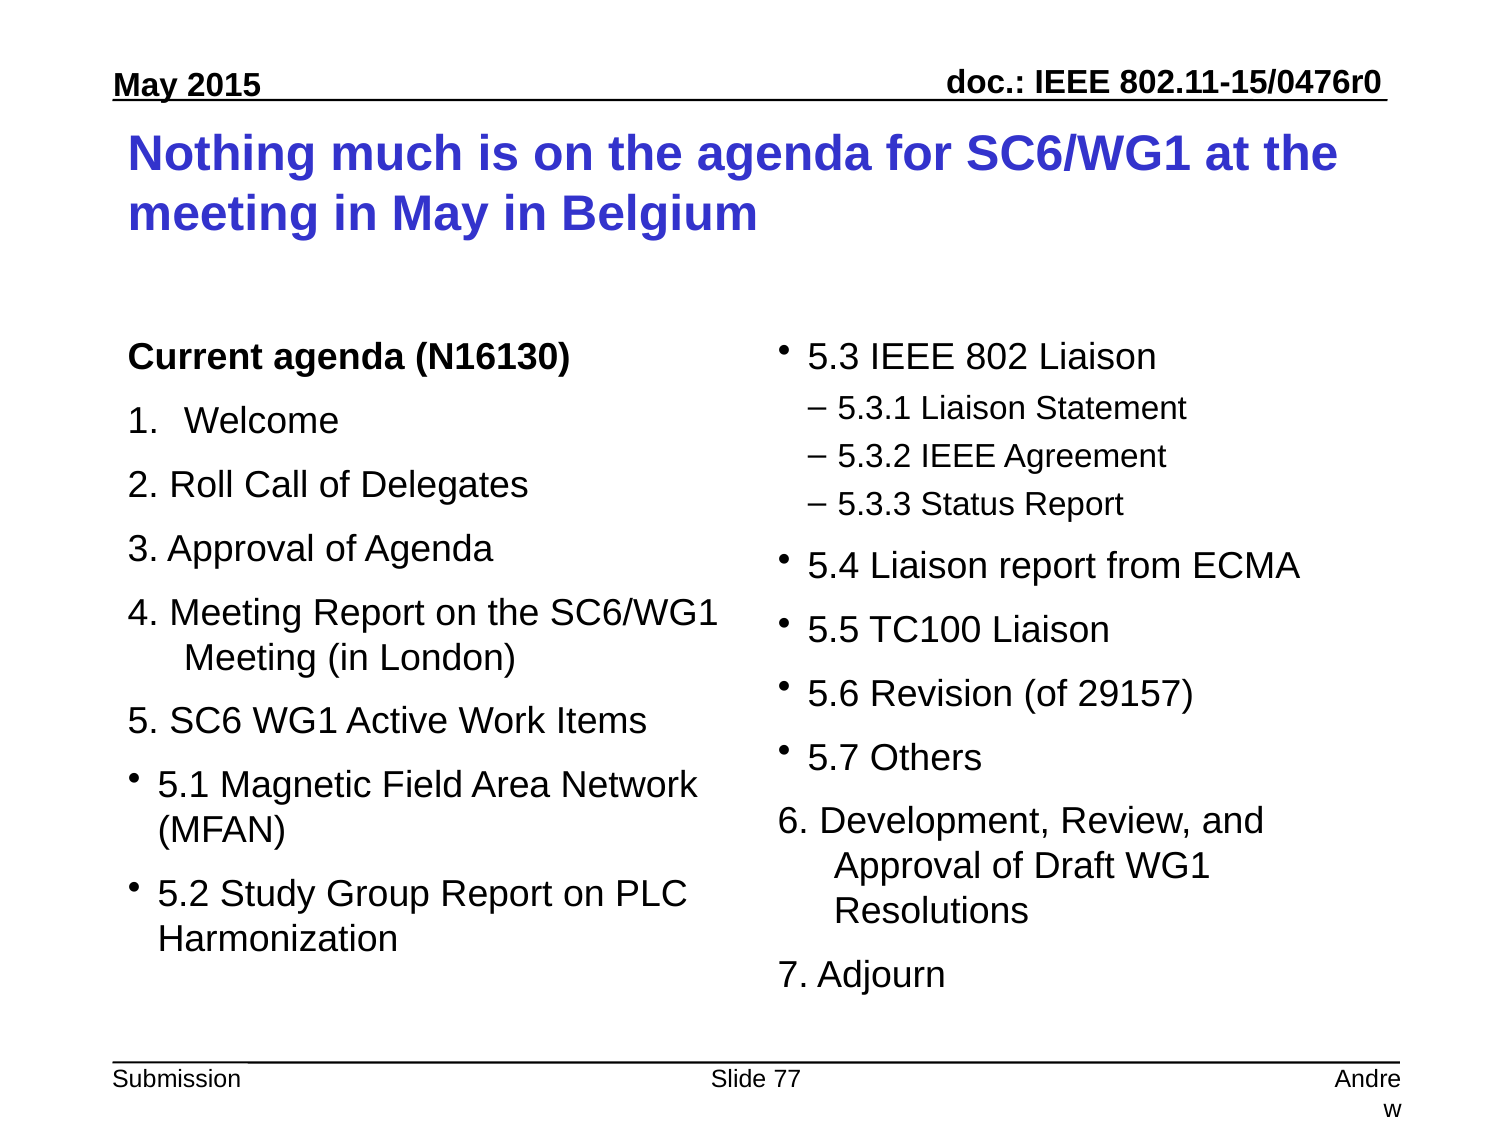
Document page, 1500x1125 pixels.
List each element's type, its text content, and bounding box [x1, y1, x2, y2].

slide_number Slide 77 [709, 1061, 803, 1093]
list Current agenda (N16130) Welcome 2. Roll Call of Delegates 3. Approval of Agenda 4. Meeting Report on the SC6/WG1 Meeting (in London) 5. SC6 WG1 Active Work Items 5.1 Magnetic Field Area Network (MFAN) 5.2 Study Group Report on PLC Harmonization [112, 324, 738, 1000]
footer Andrew Myles, Cisco [1320, 1061, 1402, 1093]
title Nothing much is on the agenda for SC6/WG1 at the meeting in May in Belgium [112, 112, 1388, 288]
list 5.3 IEEE 802 Liaison 5.3.1 Liaison Statement 5.3.2 IEEE Agreement 5.3.3 Status Report 5.4 Liaison report from ECMA 5.5 TC100 Liaison 5.6 Revision (of 29157) 5.7 Others 6. Development, Review, and Approval of Draft WG1 Resolutions 7. Adjourn [762, 324, 1388, 1000]
